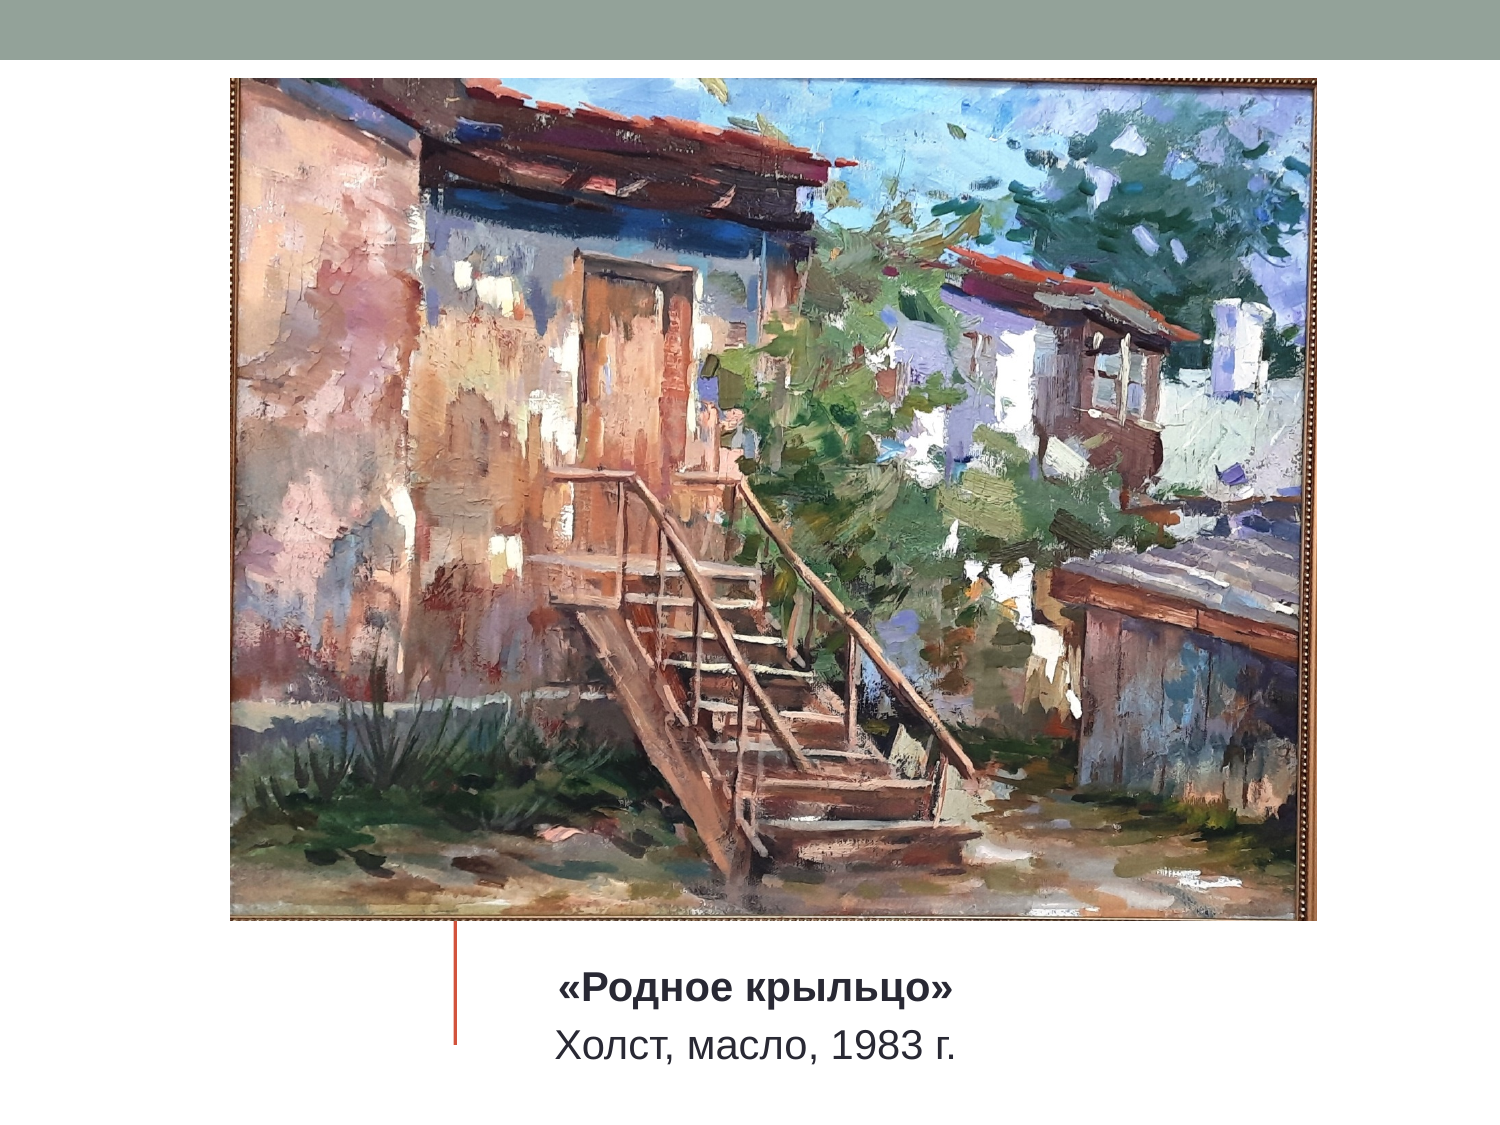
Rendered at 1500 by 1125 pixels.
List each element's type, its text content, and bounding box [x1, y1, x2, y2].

picture [229, 77, 1318, 921]
list «Родное крыльцо» Холст, масло, 1983 г. [395, 952, 1117, 1091]
